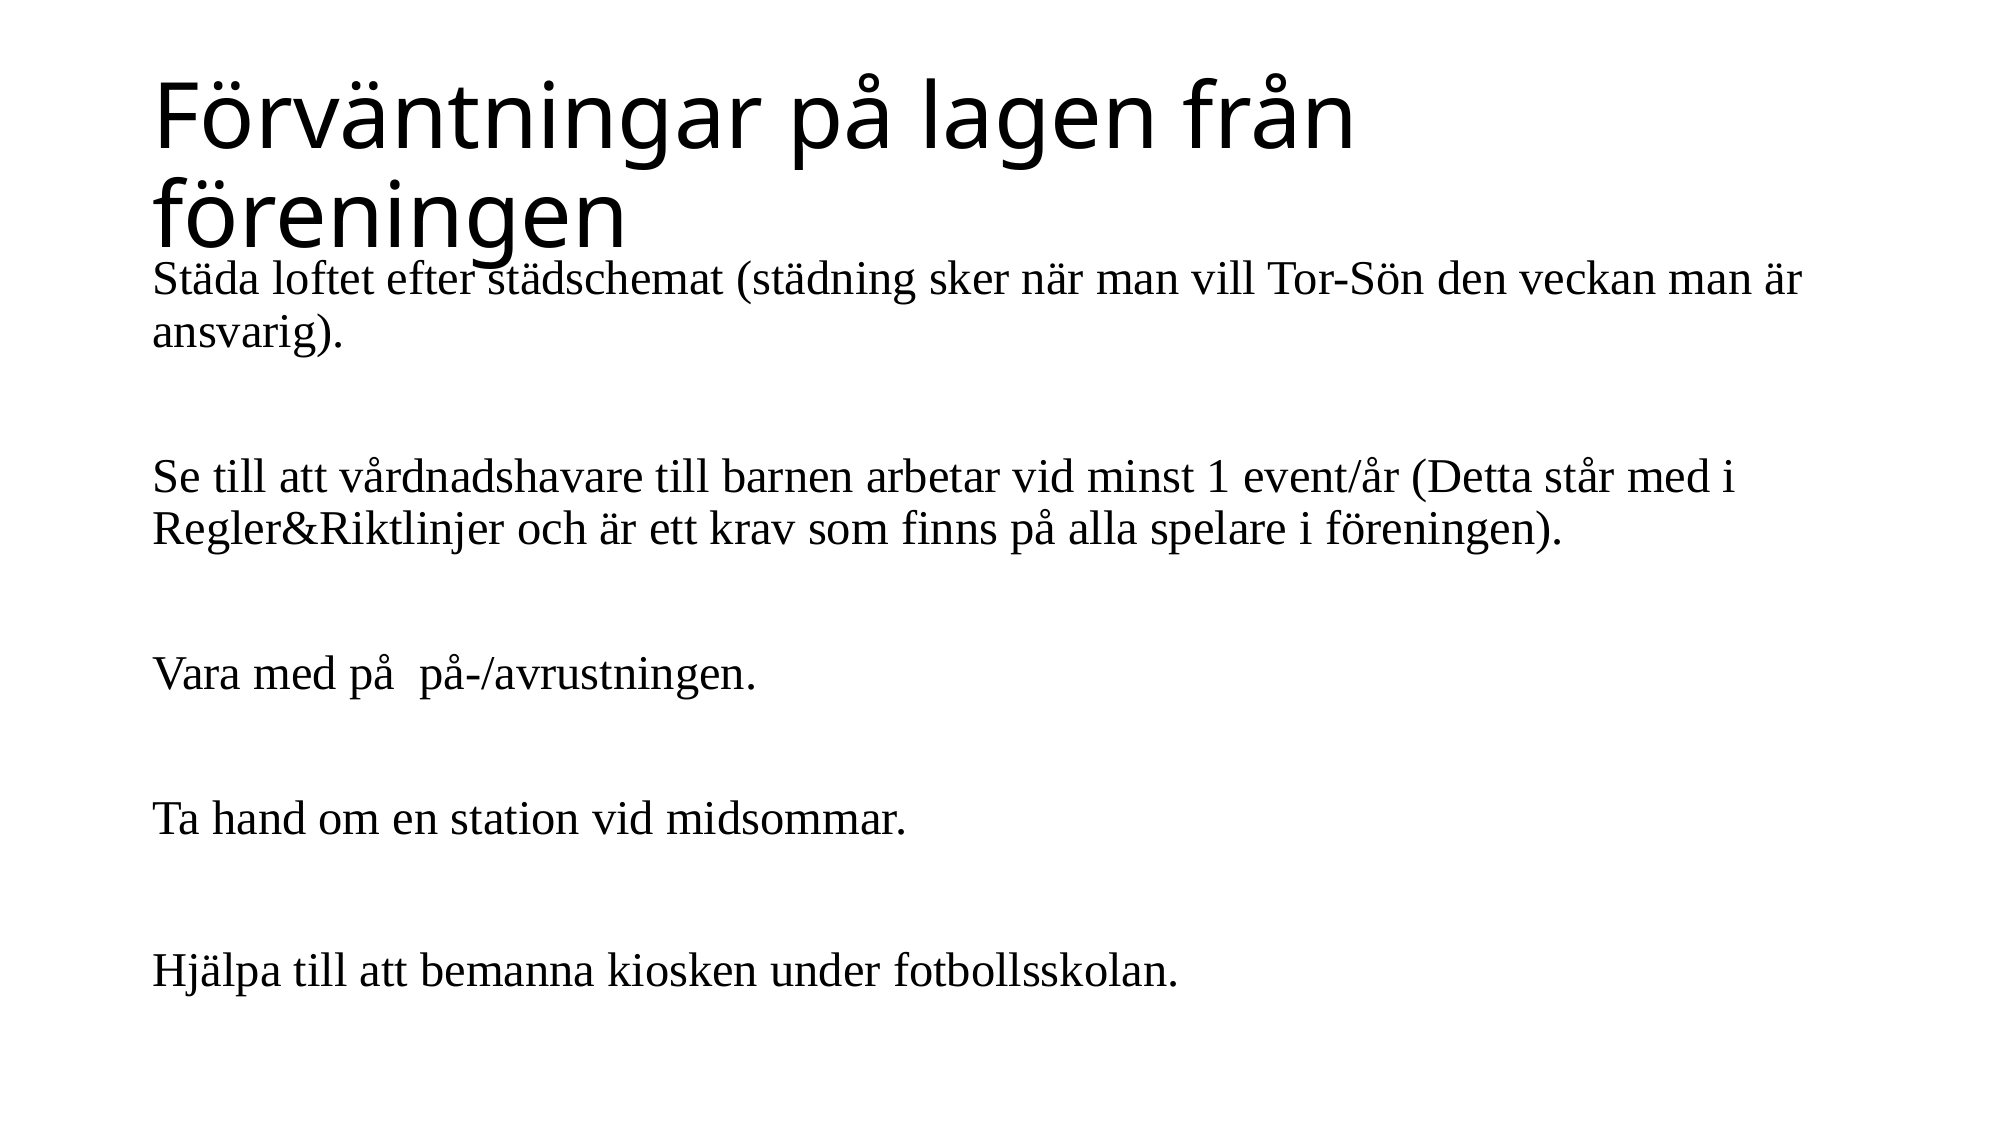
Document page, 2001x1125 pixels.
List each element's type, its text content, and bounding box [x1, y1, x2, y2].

list Städa loftet efter städschemat (städning sker när man vill Tor-Sön den veckan man är ansvarig). Se till att vårdnadshavare till barnen arbetar vid minst 1 event/år (Detta står med i Regler&Riktlinjer och är ett krav som finns på alla spelare i föreningen). Vara med på på-/avrustningen. Ta hand om en station vid midsommar. Hjälpa till att bemanna kiosken under fotbollsskolan. [137, 245, 1863, 1014]
title Förväntningar på lagen från föreningen [137, 59, 1863, 245]
